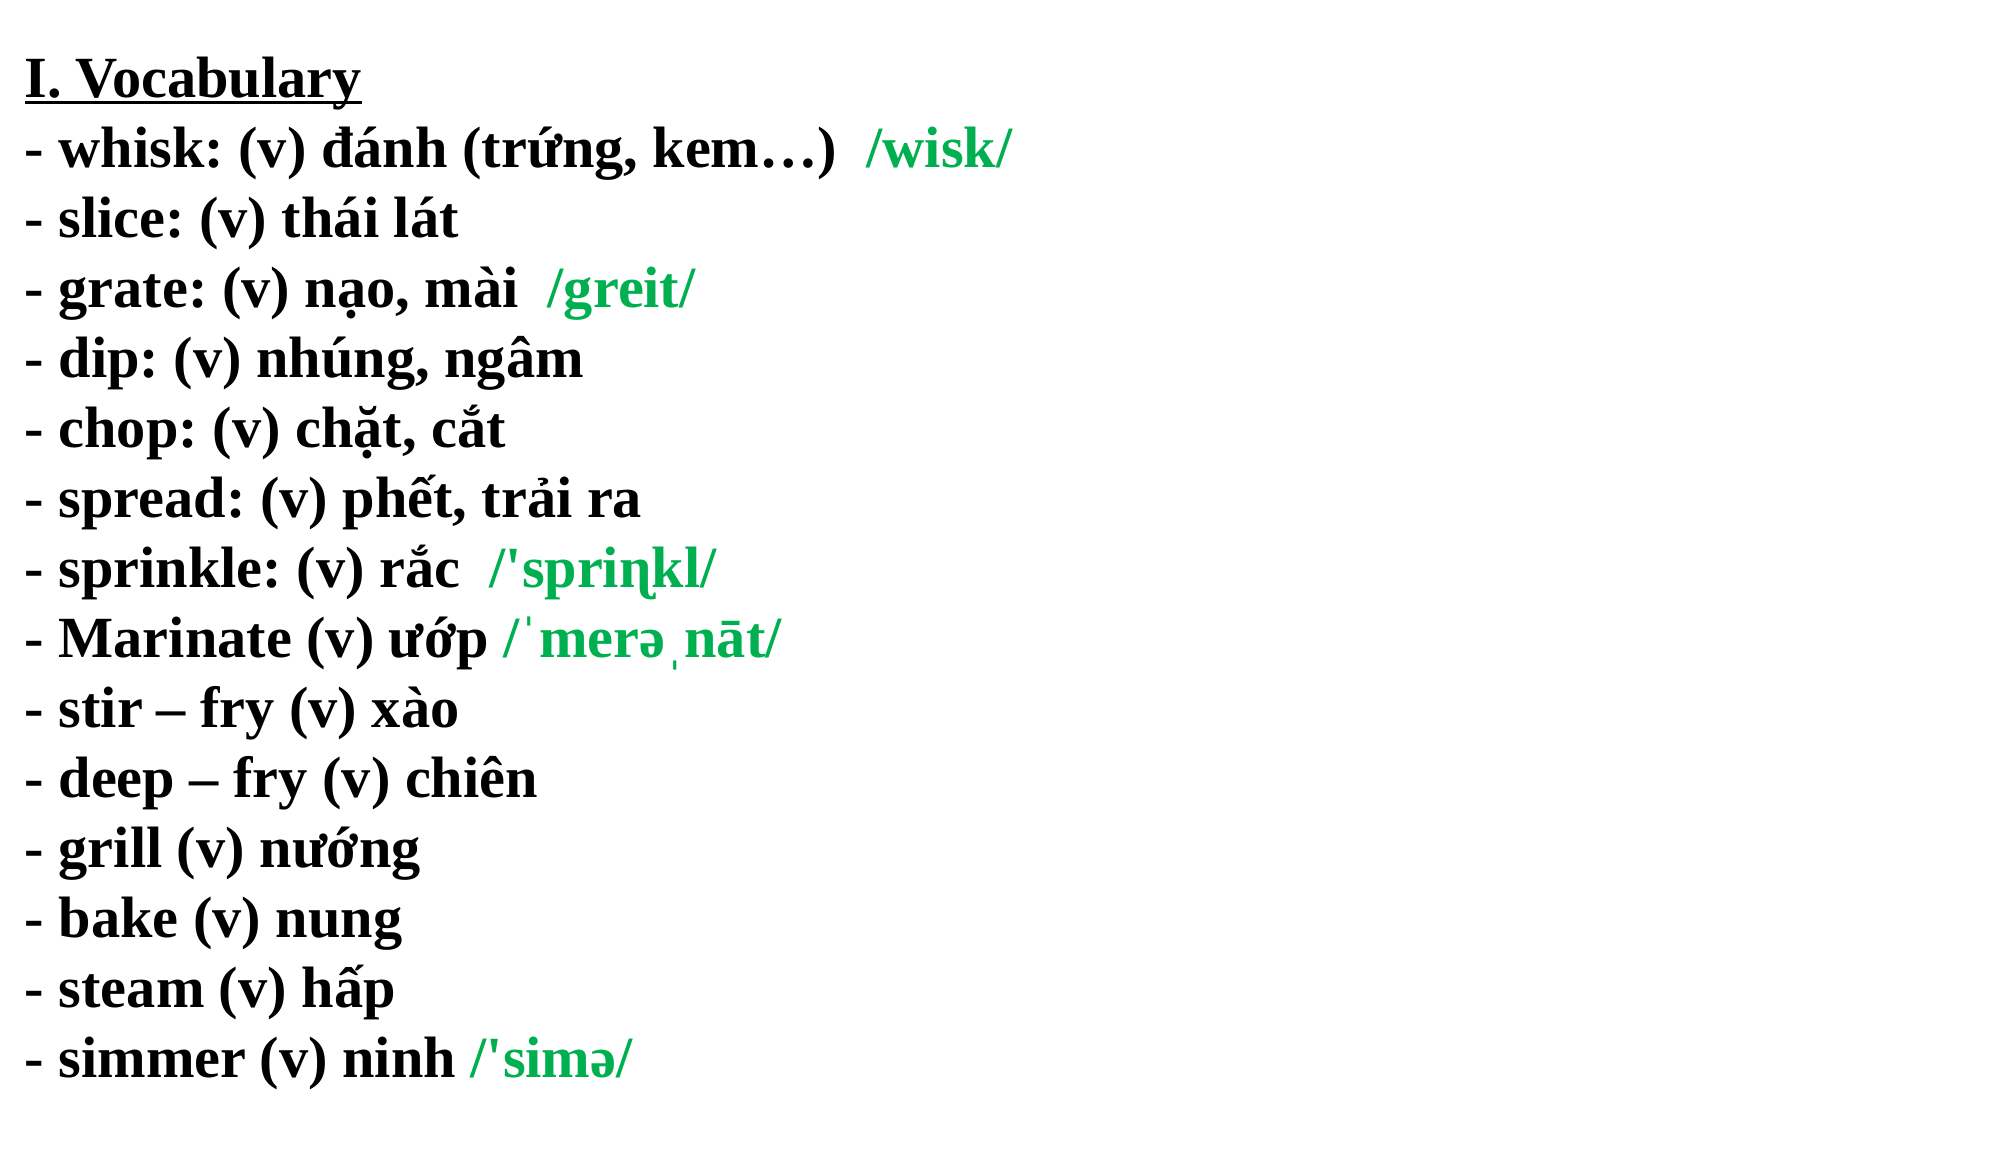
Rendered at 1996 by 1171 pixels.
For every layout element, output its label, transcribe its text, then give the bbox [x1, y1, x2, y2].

text_box I. Vocabulary - whisk: (v) đánh (trứng, kem…) /wisk/ - slice: (v) thái lát - grate: (v) nạo, mài /greit/ - dip: (v) nhúng, ngâm - chop: (v) chặt, cắt - spread: (v) phết, trải ra - sprinkle: (v) rắc /'spriɳkl/ - Marinate (v) ướp /ˈmerəˌnāt/ - stir – fry (v) xào - deep – fry (v) chiên - grill (v) nướng - bake (v) nung - steam (v) hấp - simmer (v) ninh /'simə/ [9, 32, 1948, 1097]
